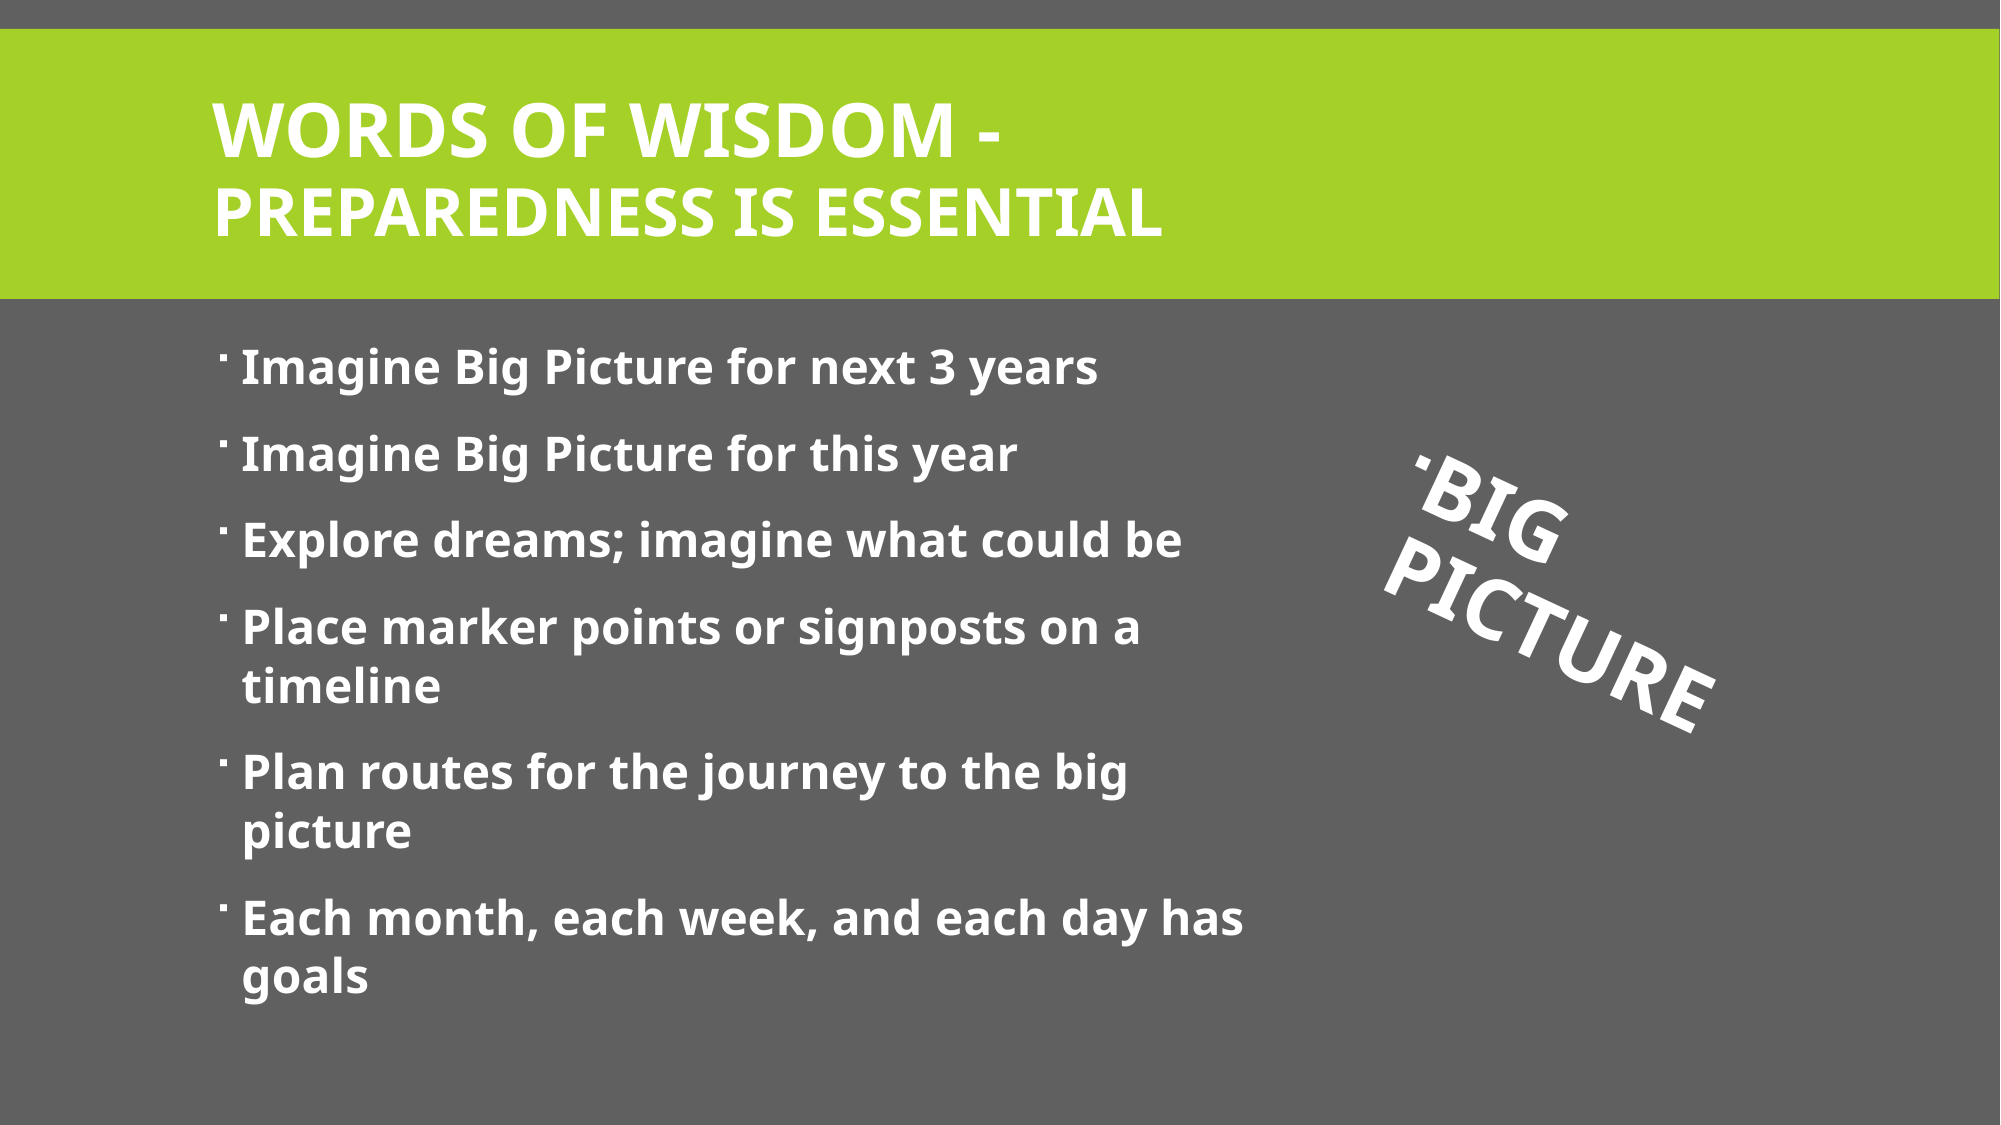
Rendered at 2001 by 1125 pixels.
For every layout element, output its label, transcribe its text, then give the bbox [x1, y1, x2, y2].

list BIG PICTURE [1308, 415, 1932, 874]
title Words of wisdom - PREPAREDNESS IS ESSENTIAL [197, 46, 1803, 295]
list Imagine Big Picture for next 3 years Imagine Big Picture for this year Explore dreams; imagine what could be Place marker points or signposts on a timeline Plan routes for the journey to the big picture Each month, each week, and each day has goals [197, 329, 1263, 1020]
